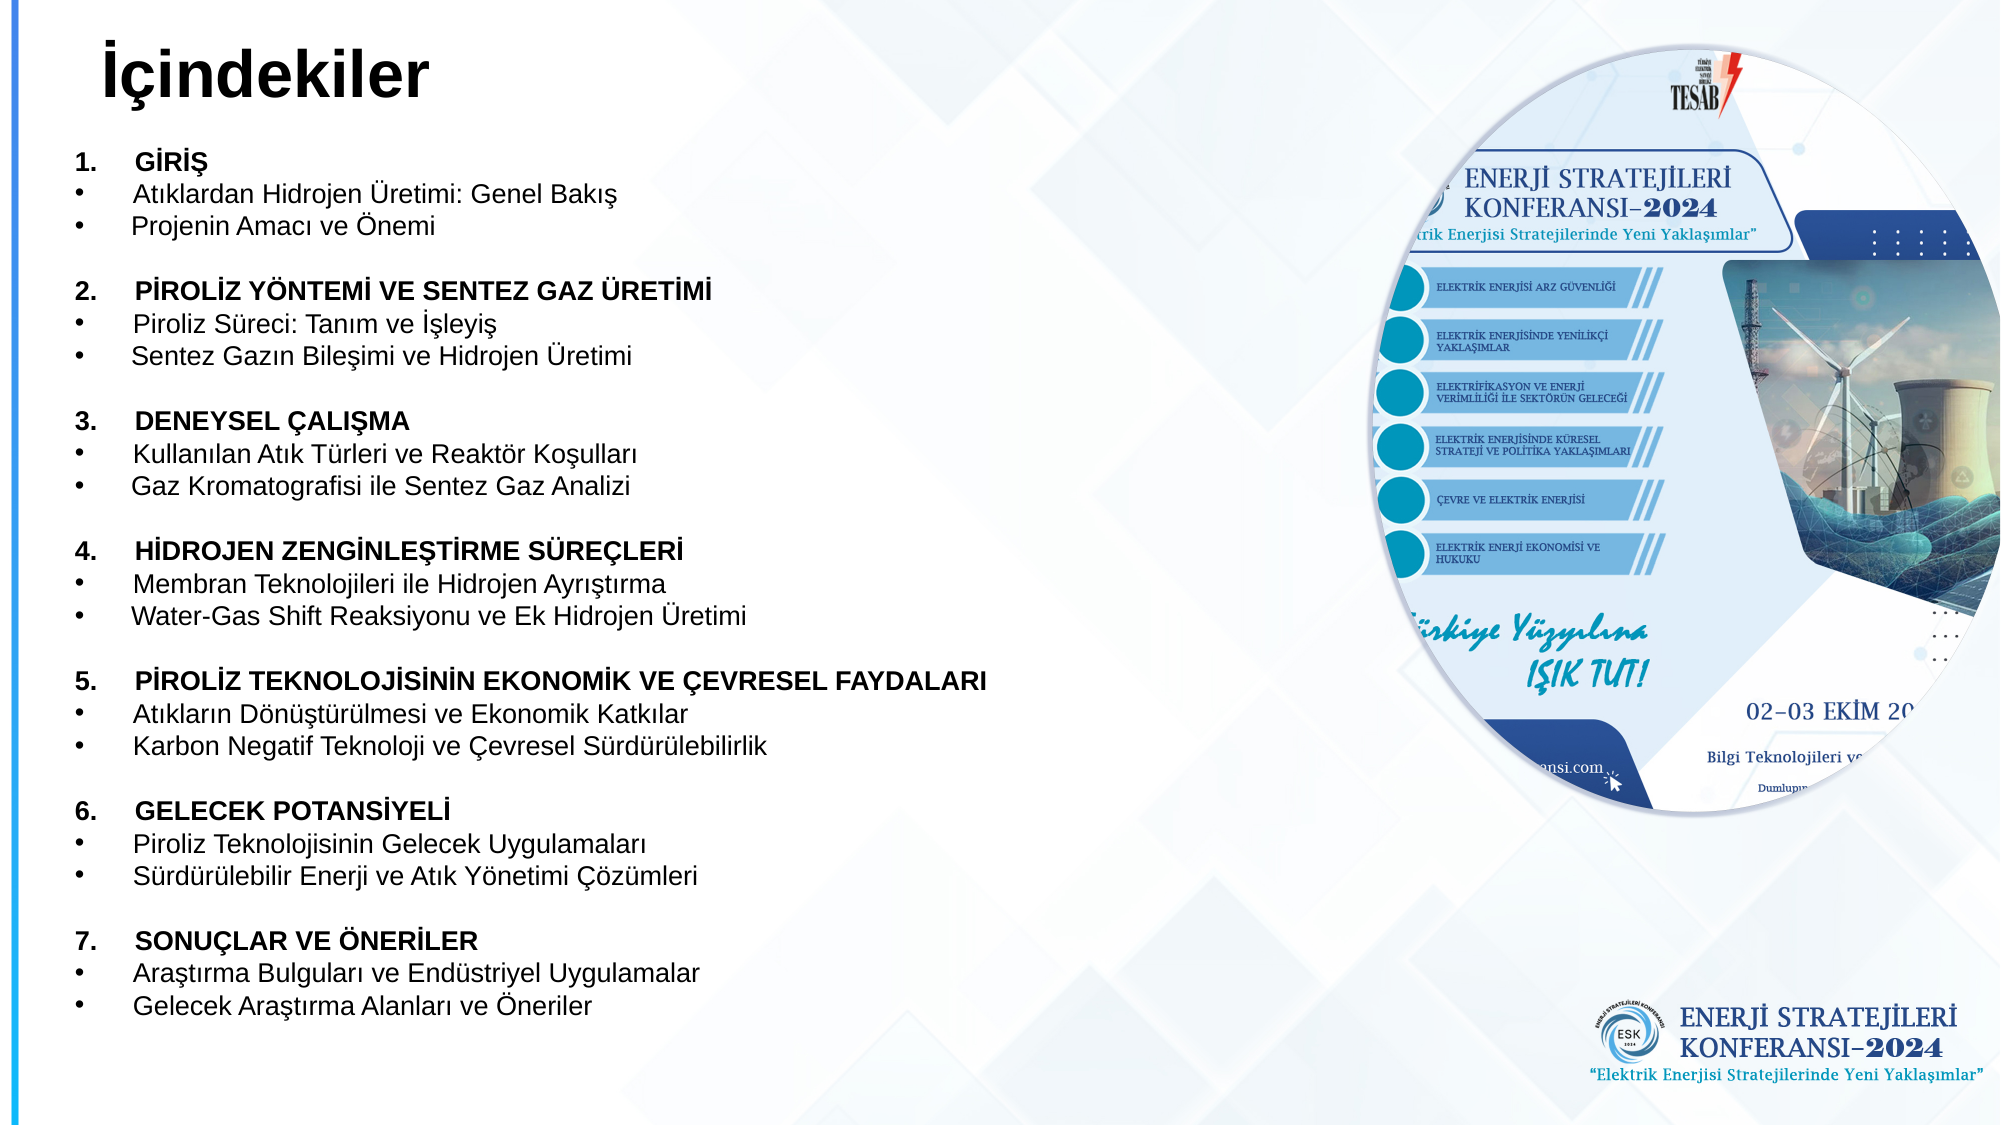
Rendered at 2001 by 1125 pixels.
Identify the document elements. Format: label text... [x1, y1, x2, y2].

title İçindekiler [86, 19, 741, 134]
text_box 1. GİRİŞ Atıklardan Hidrojen Üretimi: Genel Bakış Projenin Amacı ve Önemi 2. PİROLİZ YÖNTEMİ VE SENTEZ GAZ ÜRETİMİ Piroliz Süreci: Tanım ve İşleyiş Sentez Gazın Bileşimi ve Hidrojen Üretimi 3. DENEYSEL ÇALIŞMA Kullanılan Atık Türleri ve Reaktör Koşulları Gaz Kromatografisi ile Sentez Gaz Analizi 4. HİDROJEN ZENGİNLEŞTİRME SÜREÇLERİ Membran Teknolojileri ile Hidrojen Ayrıştırma Water-Gas Shift Reaksiyonu ve Ek Hidrojen Üretimi 5. PİROLİZ TEKNOLOJİSİNİN EKONOMİK VE ÇEVRESEL FAYDALARI Atıkların Dönüştürülmesi ve Ekonomik Katkılar Karbon Negatif Teknoloji ve Çevresel Sürdürülebilirlik 6. GELECEK POTANSİYELİ Piroliz Teknolojisinin Gelecek Uygulamaları Sürdürülebilir Enerji ve Atık Yönetimi Çözümleri 7. SONUÇLAR VE ÖNERİLER Araştırma Bulguları ve Endüstriyel Uygulamalar Gelecek Araştırma Alanları ve Öneriler [60, 136, 1487, 1029]
picture [0, 0, 2001, 1125]
